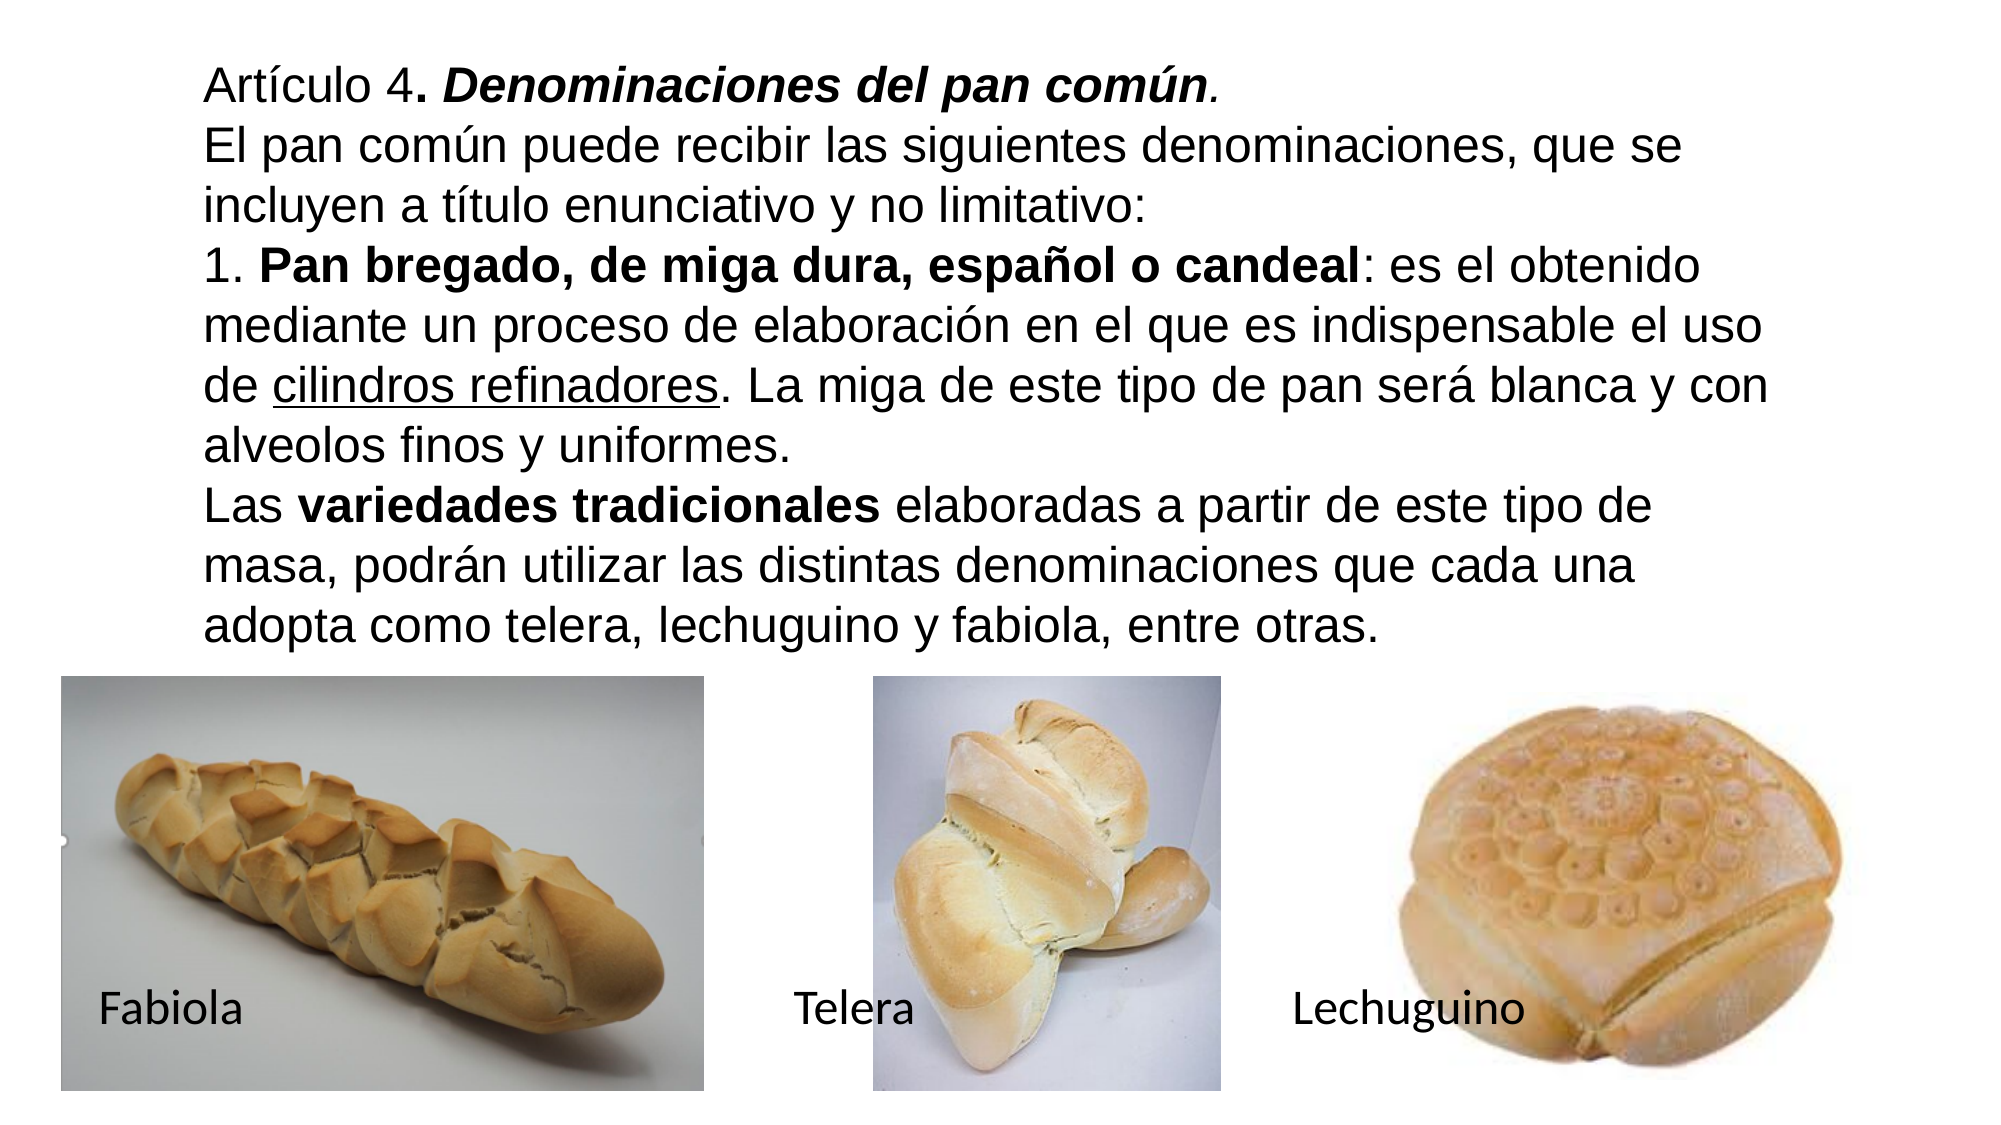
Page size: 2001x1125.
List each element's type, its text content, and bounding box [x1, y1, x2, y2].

text_box Artículo 4. Denominaciones del pan común. El pan común puede recibir las siguientes denominaciones, que se incluyen a título enunciativo y no limitativo: 1. Pan bregado, de miga dura, español o candeal: es el obtenido mediante un proceso de elaboración en el que es indispensable el uso de cilindros refinadores. La miga de este tipo de pan será blanca y con alveolos finos y uniformes. Las variedades tradicionales elaboradas a partir de este tipo de masa, podrán utilizar las distintas denominaciones que cada una adopta como telera, lechuguino y fabiola, entre otras. [188, 45, 1789, 661]
picture [1359, 692, 1872, 1080]
picture [873, 676, 1221, 1091]
text_box Lechuguino [1277, 967, 1359, 1042]
text_box Telera [778, 967, 873, 1042]
picture [61, 676, 704, 1091]
